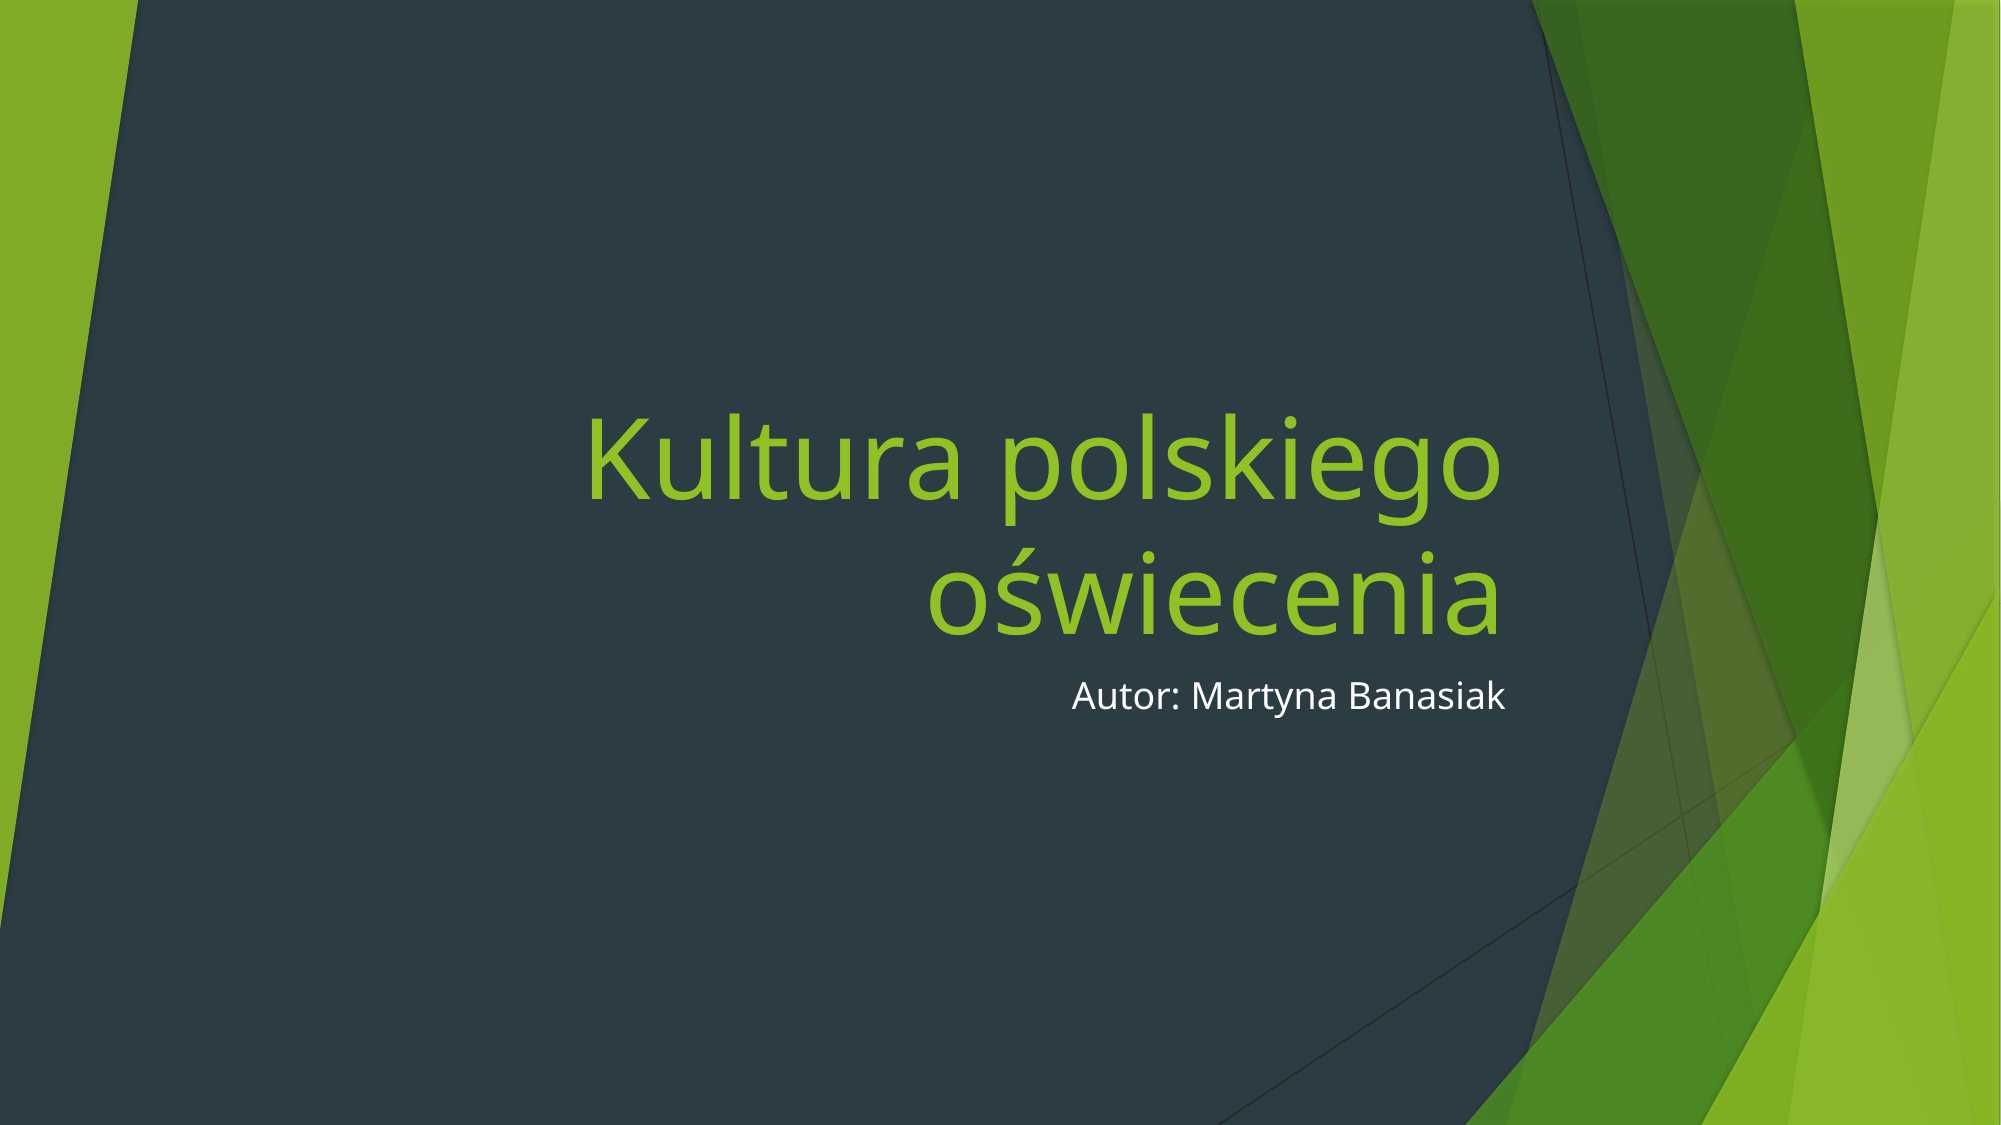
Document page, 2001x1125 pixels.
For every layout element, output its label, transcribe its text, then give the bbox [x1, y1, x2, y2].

subtitle Autor: Martyna Banasiak [247, 664, 1522, 845]
title Kultura polskiego oświecenia [247, 394, 1522, 664]
